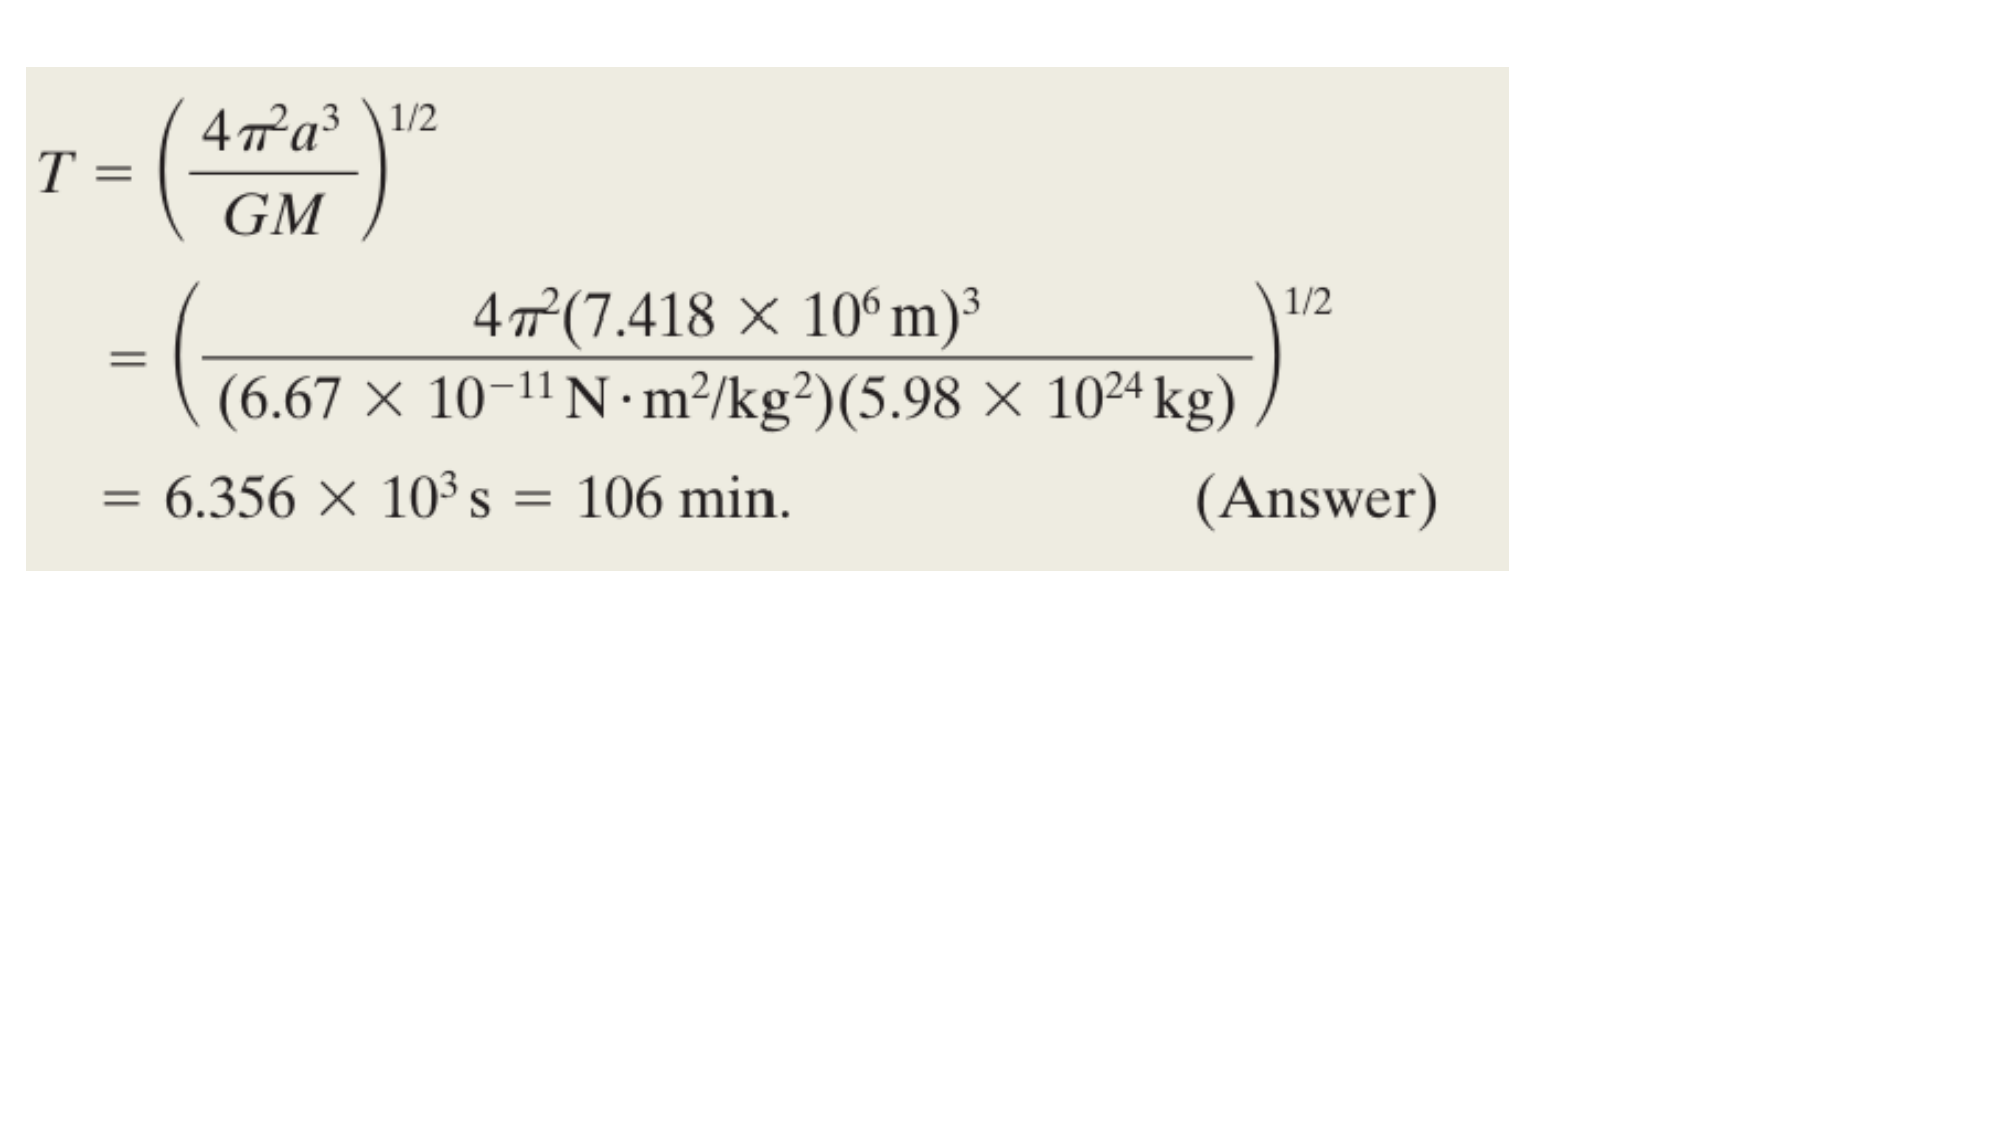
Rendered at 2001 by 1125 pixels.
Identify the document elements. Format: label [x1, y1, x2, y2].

picture [26, 67, 1509, 571]
